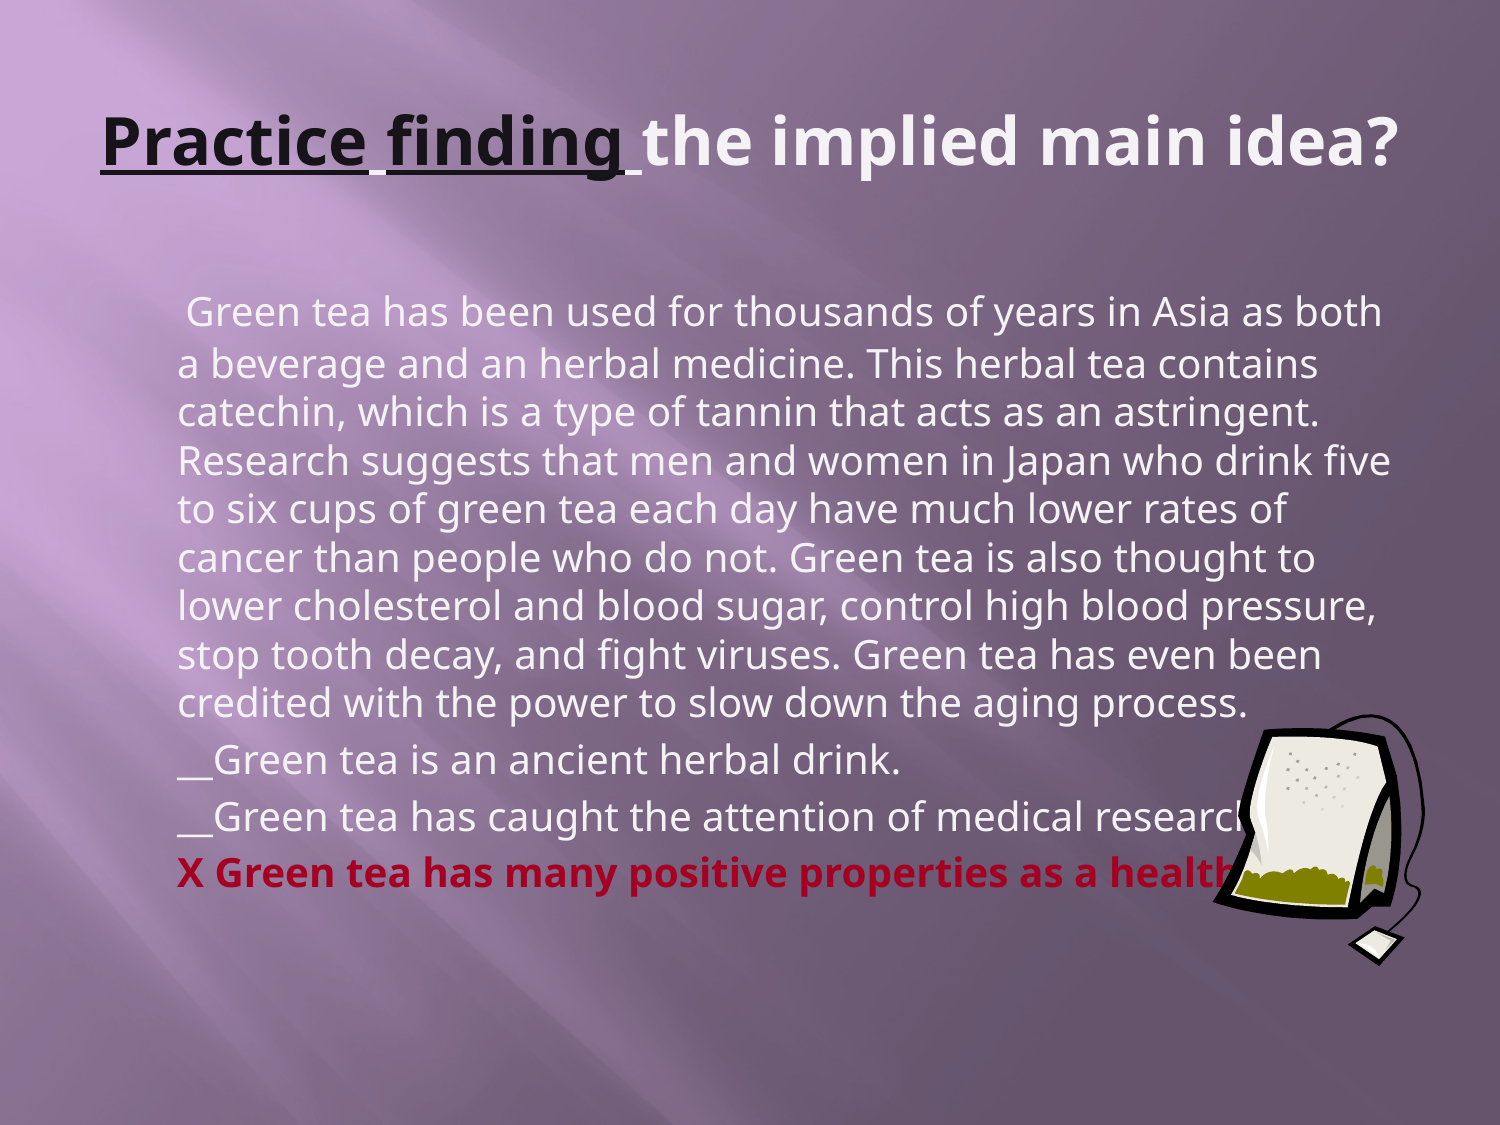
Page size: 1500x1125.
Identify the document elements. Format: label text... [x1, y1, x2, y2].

picture [1212, 662, 1443, 967]
title Practice finding the implied main idea? [75, 45, 1425, 233]
list Green tea has been used for thousands of years in Asia as both a beverage and an herbal medicine. This herbal tea contains catechin, which is a type of tannin that acts as an astringent. Research suggests that men and women in Japan who drink five to six cups of green tea each day have much lower rates of cancer than people who do not. Green tea is also thought to lower cholesterol and blood sugar, control high blood pressure, stop tooth decay, and fight viruses. Green tea has even been credited with the power to slow down the aging process. __Green tea is an ancient herbal drink. __Green tea has caught the attention of medical researchers. X Green tea has many positive properties as a health drink. [75, 262, 1425, 1035]
